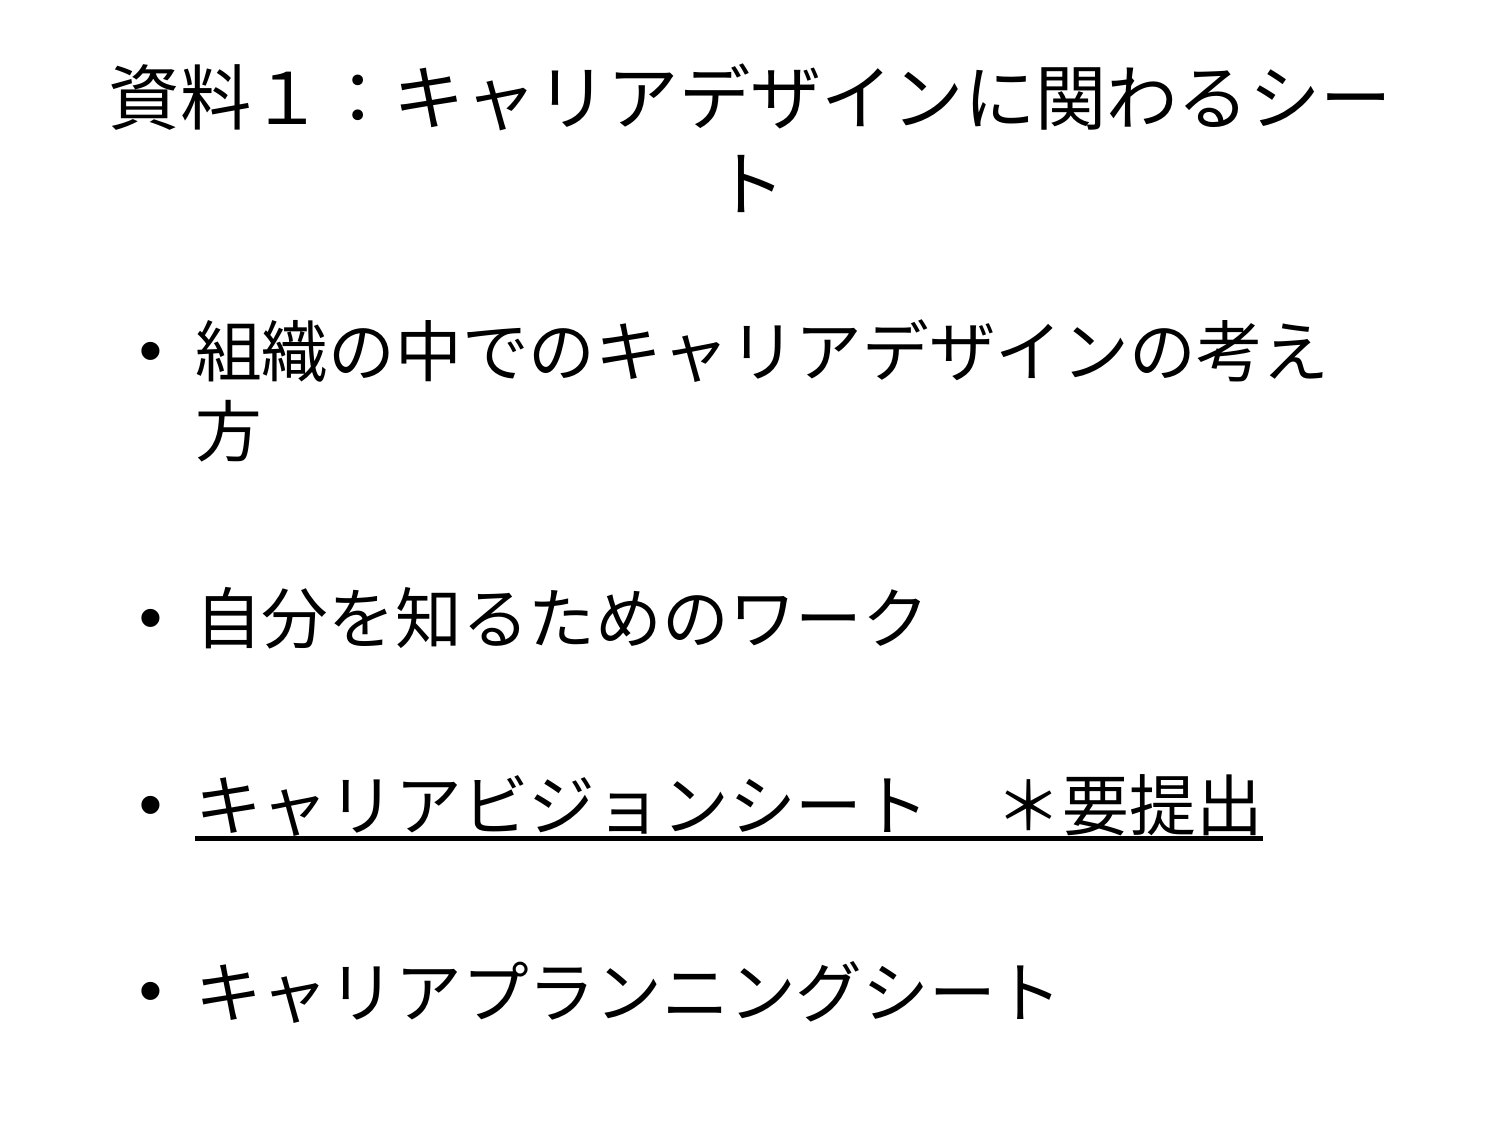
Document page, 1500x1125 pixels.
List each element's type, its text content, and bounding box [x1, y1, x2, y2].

title 資料１：キャリアデザインに関わるシート [75, 45, 1425, 233]
list 組織の中でのキャリアデザインの考え方 自分を知るためのワーク キャリアビジョンシート ＊要提出 キャリアプランニングシート [123, 302, 1412, 1046]
